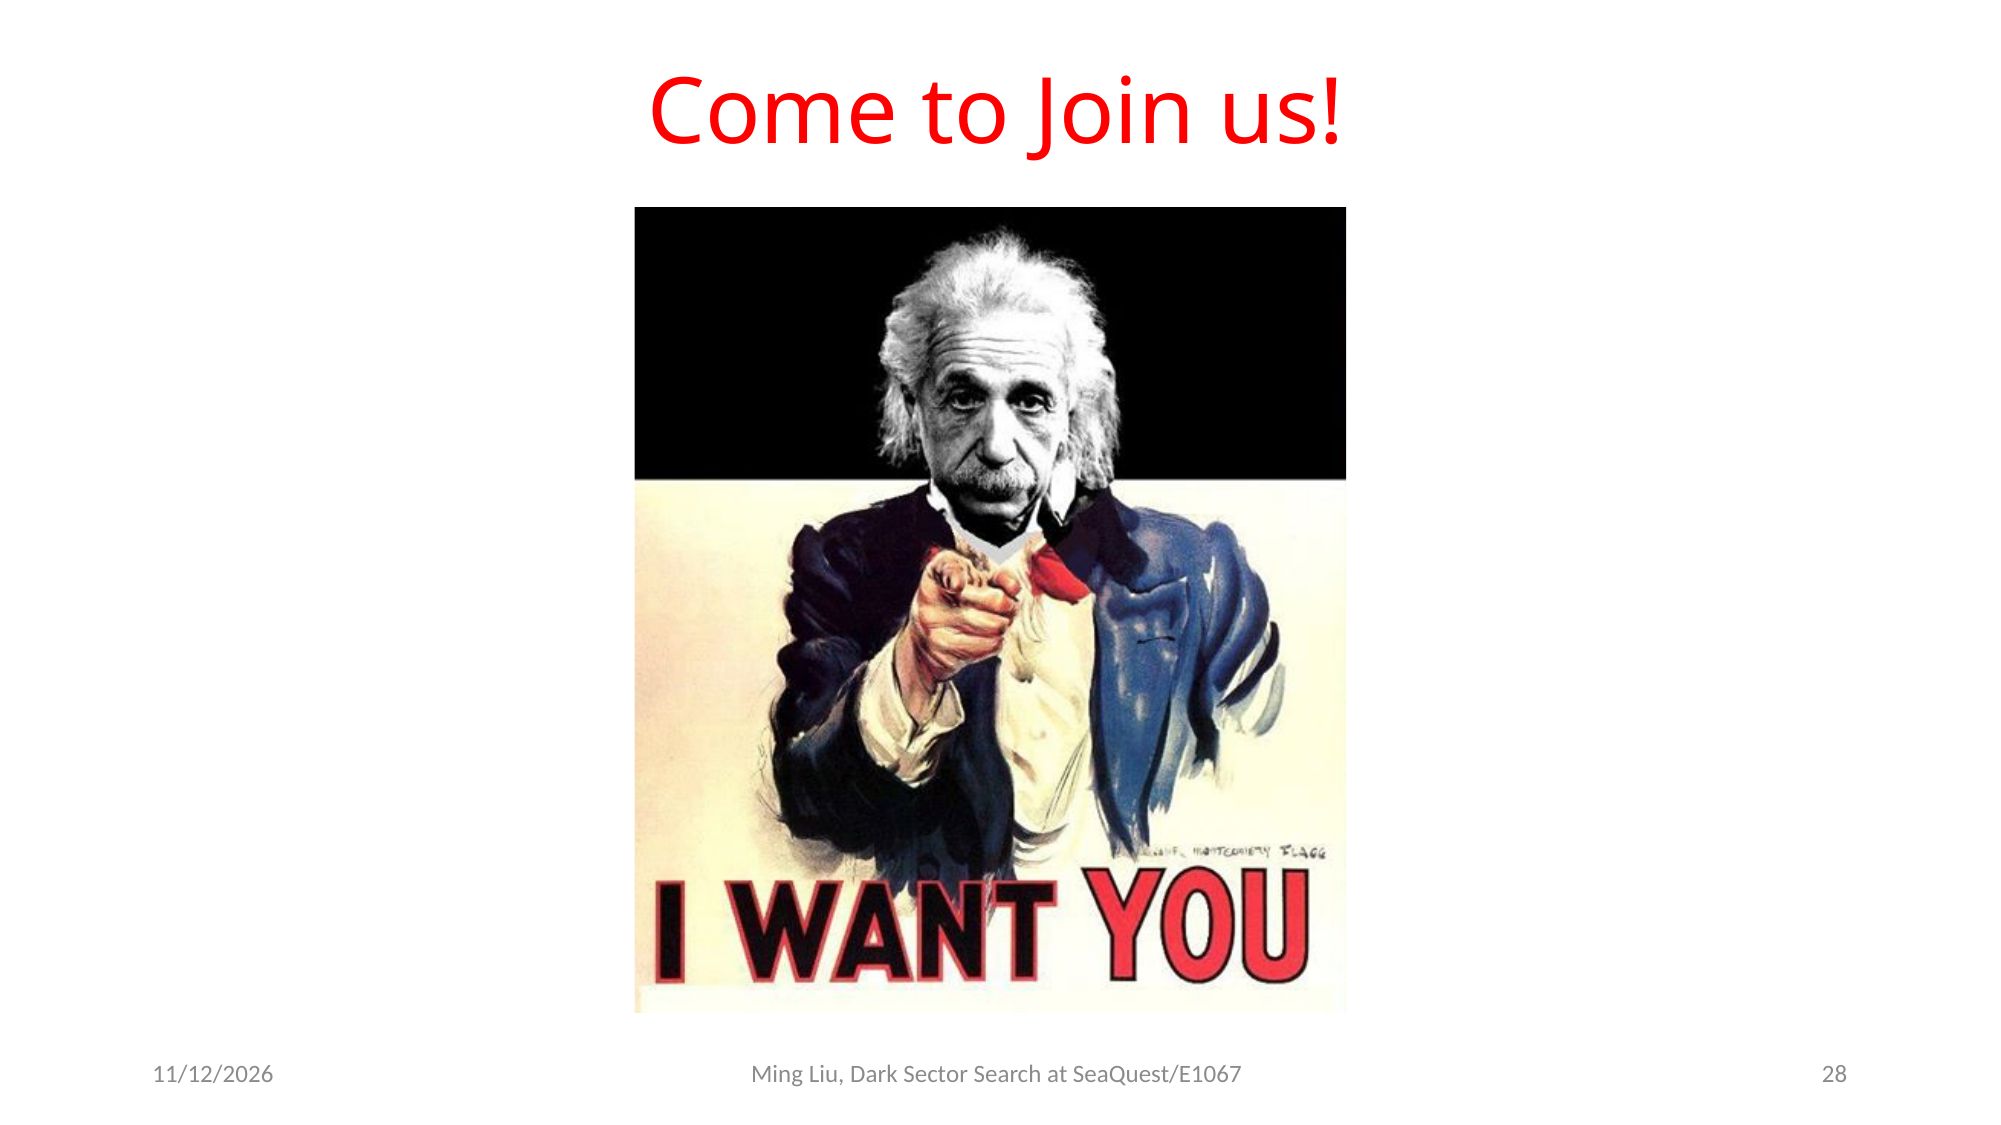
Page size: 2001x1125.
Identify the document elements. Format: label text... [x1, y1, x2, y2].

title Come to Join us! [281, 20, 1711, 208]
footer Ming Liu, Dark Sector Search at SeaQuest/E1067 [662, 1042, 1338, 1103]
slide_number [137, 1042, 588, 1103]
slide_number 28 [1412, 1042, 1863, 1103]
picture [634, 207, 1347, 1013]
